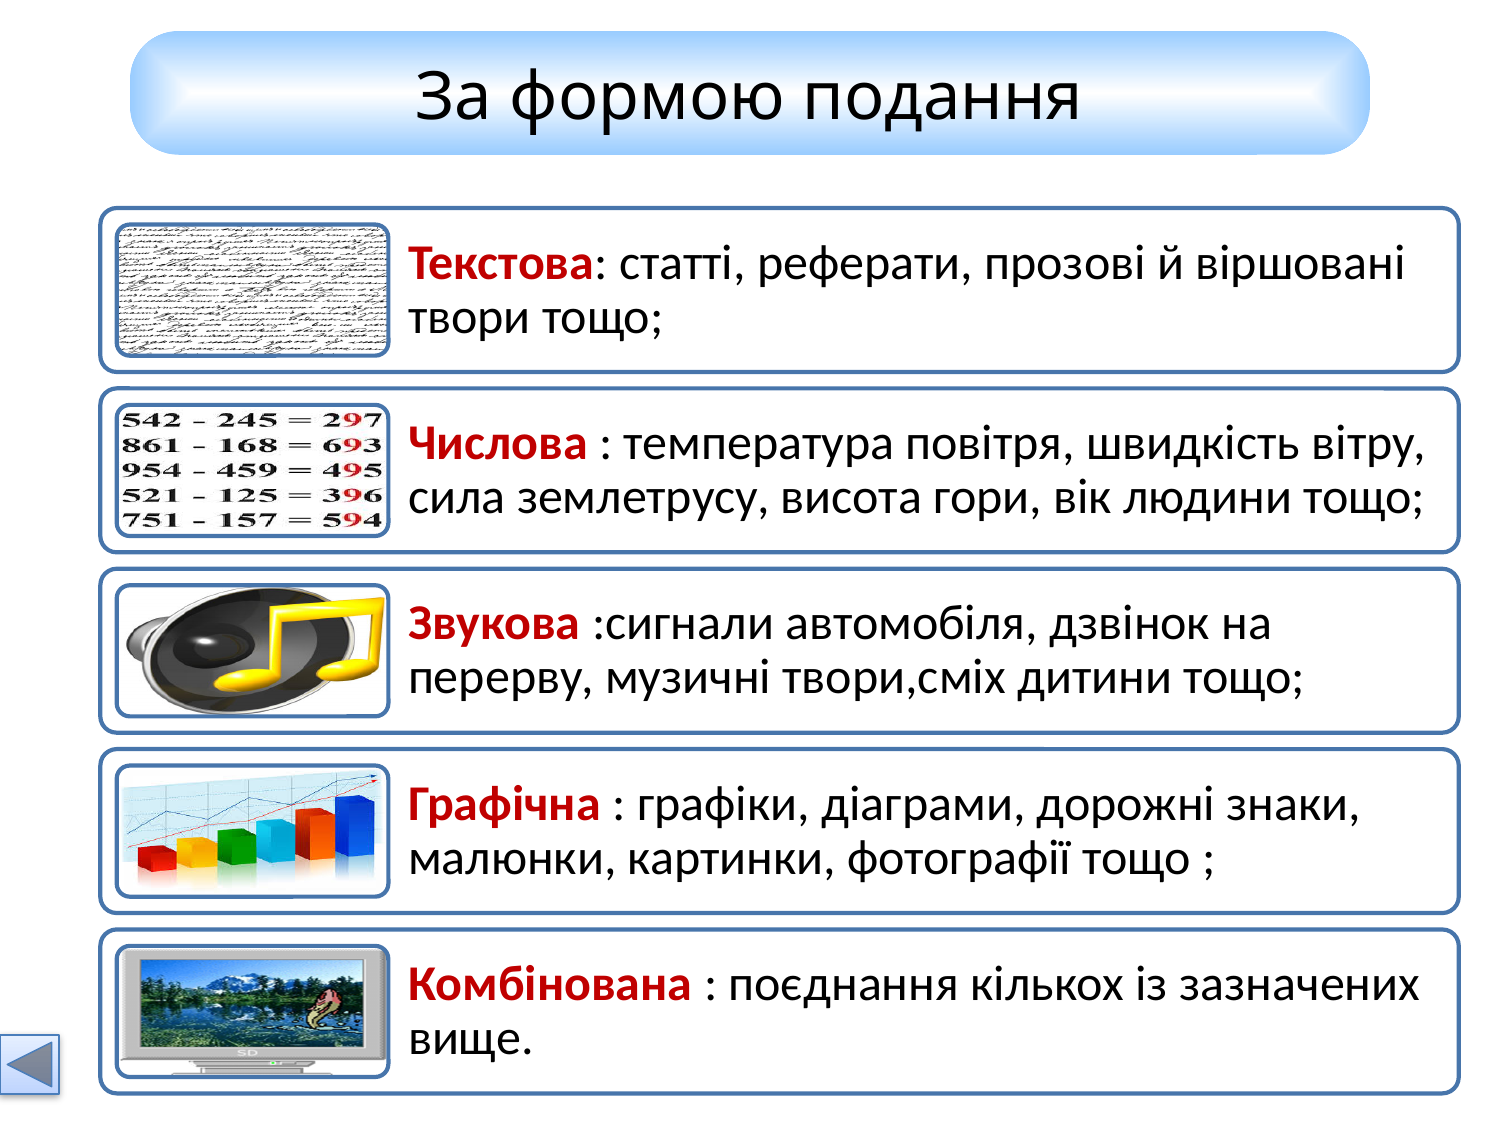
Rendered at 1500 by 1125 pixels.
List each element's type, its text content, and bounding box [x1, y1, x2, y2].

text_box За формою подання [129, 30, 1371, 155]
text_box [100, 207, 1459, 1095]
text_box [0, 1034, 60, 1095]
